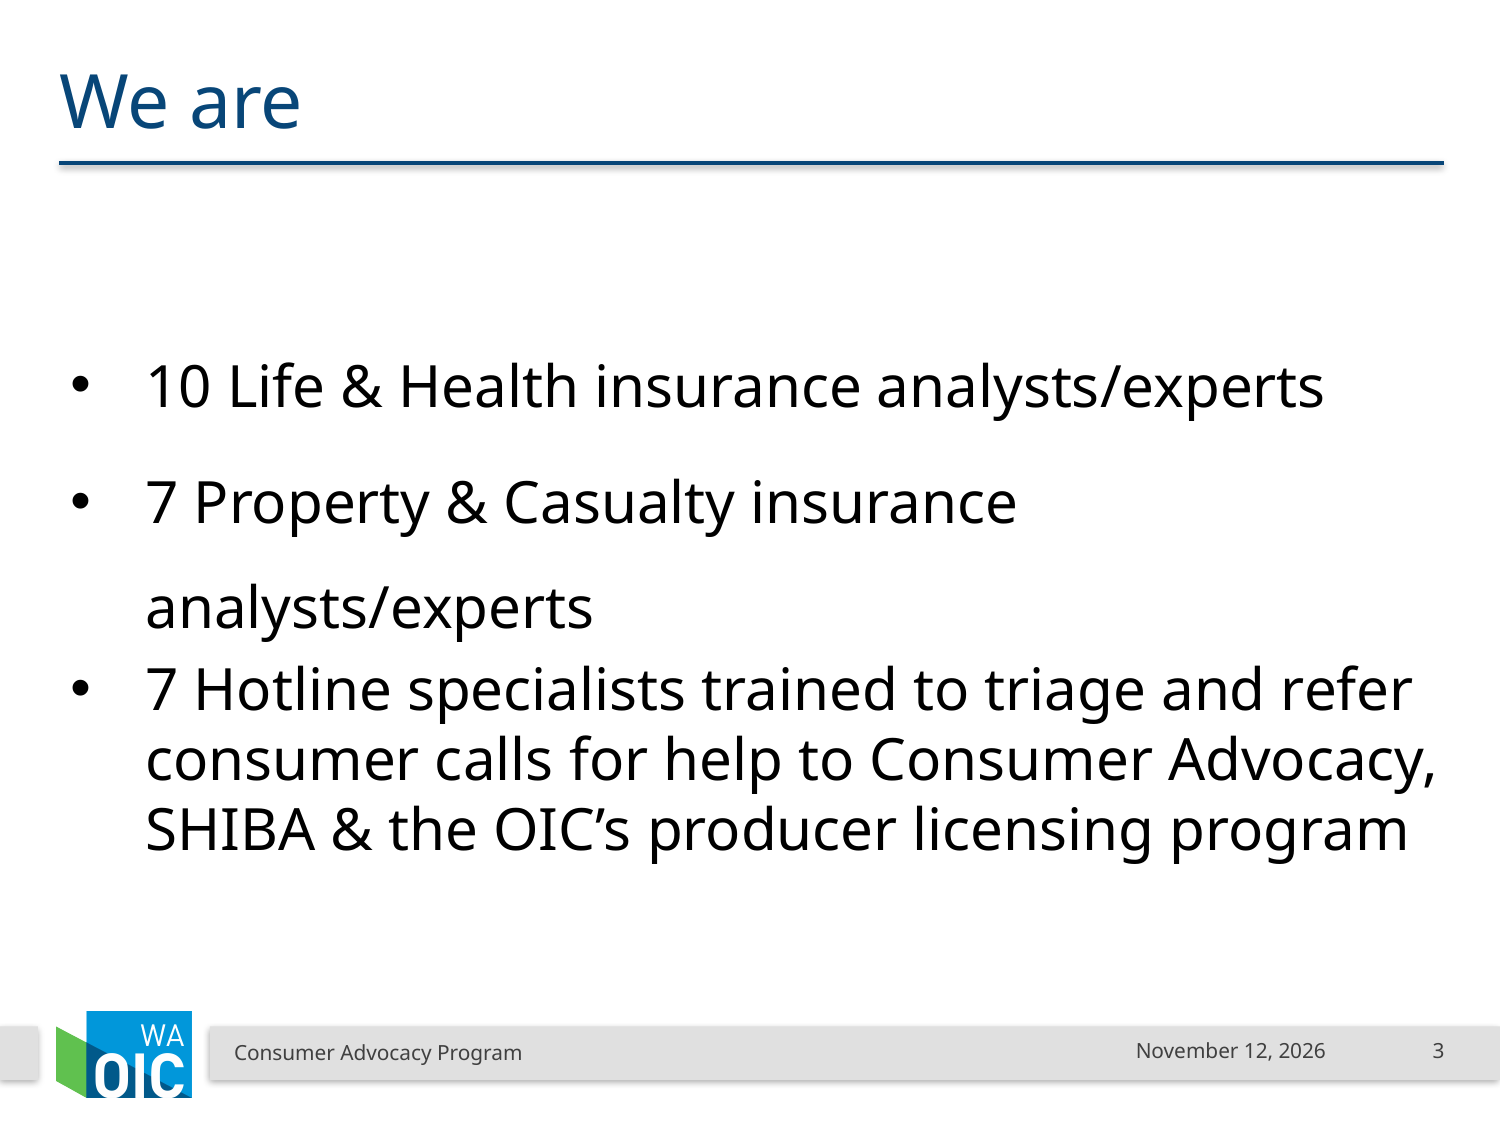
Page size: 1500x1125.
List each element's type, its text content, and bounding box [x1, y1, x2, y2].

footer Consumer Advocacy Program [234, 1035, 785, 1069]
picture [169, 1037, 181, 1041]
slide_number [975, 1035, 1326, 1069]
title We are [59, 53, 1445, 164]
list 10 Life & Health insurance analysts/experts 7 Property & Casualty insurance analysts/experts 7 Hotline specialists trained to triage and refer consumer calls for help to Consumer Advocacy, SHIBA & the OIC’s producer licensing program [70, 313, 1456, 919]
slide_number 3 [1339, 1035, 1445, 1069]
picture [56, 1011, 183, 1098]
